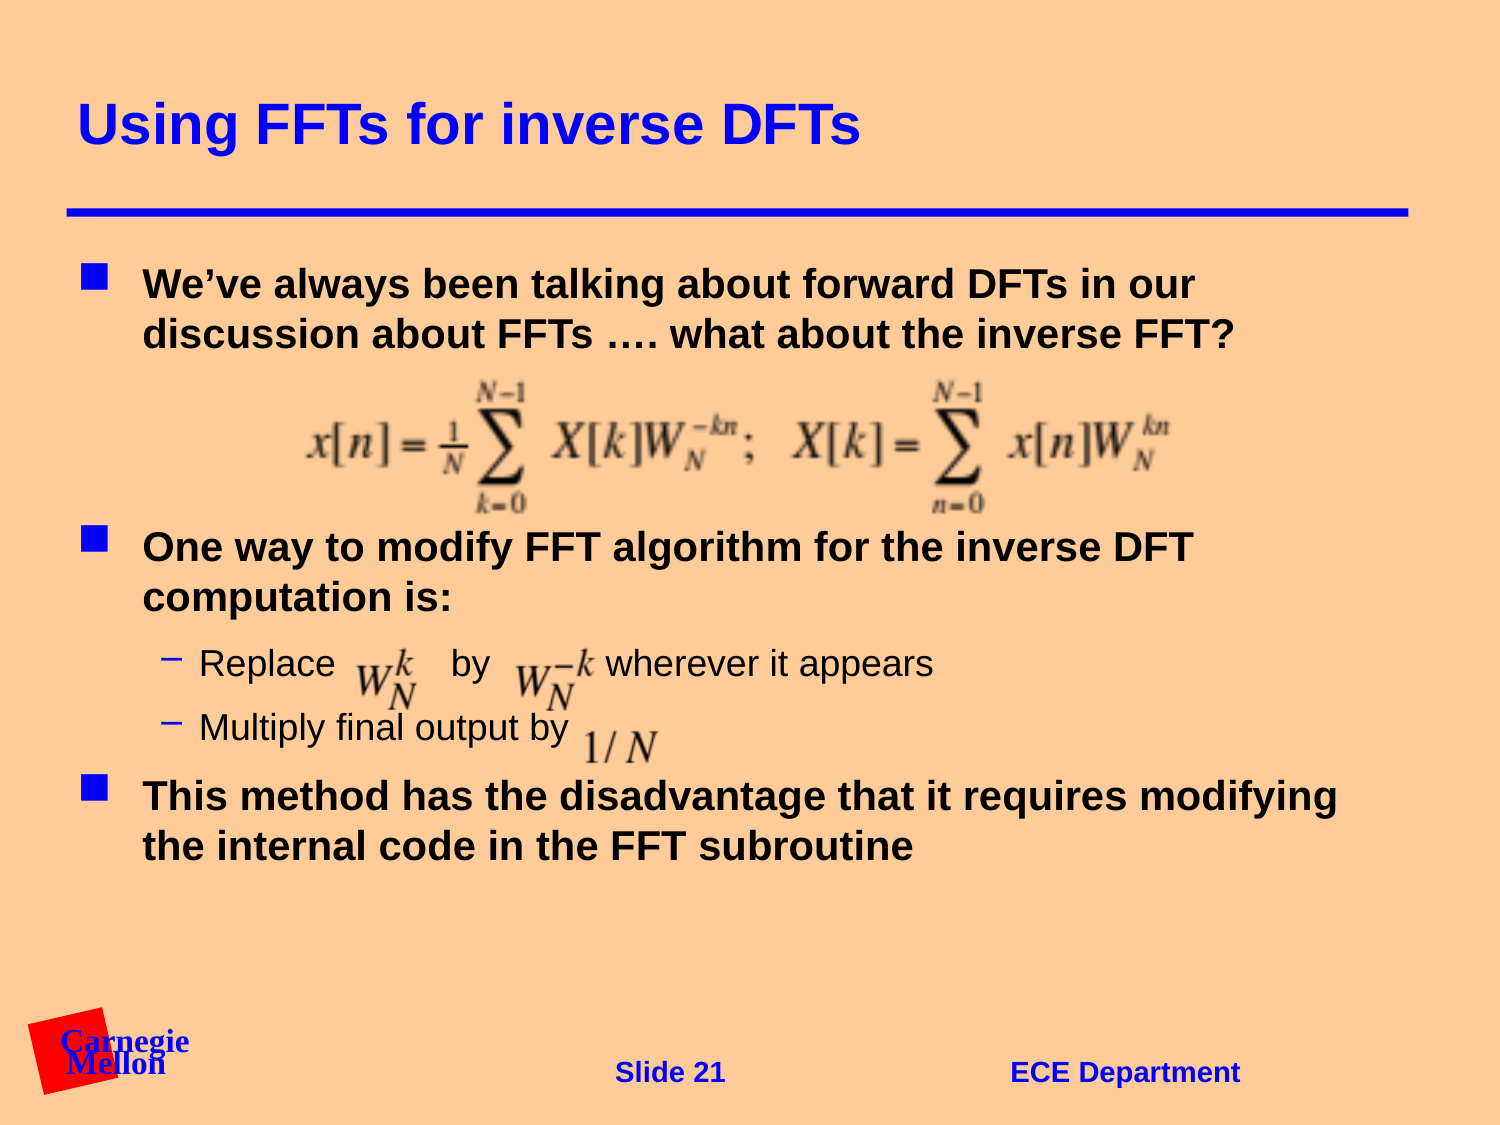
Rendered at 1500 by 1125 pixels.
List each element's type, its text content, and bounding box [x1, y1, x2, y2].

title Using FFTs for inverse DFTs [62, 56, 1413, 157]
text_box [351, 645, 660, 769]
list We’ve always been talking about forward DFTs in our discussion about FFTs …. what about the inverse FFT? One way to modify FFT algorithm for the inverse DFT computation is: Replace by wherever it appears Multiply final output by This method has the disadvantage that it requires modifying the internal code in the FFT subroutine [62, 249, 1413, 1000]
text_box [299, 374, 1176, 515]
